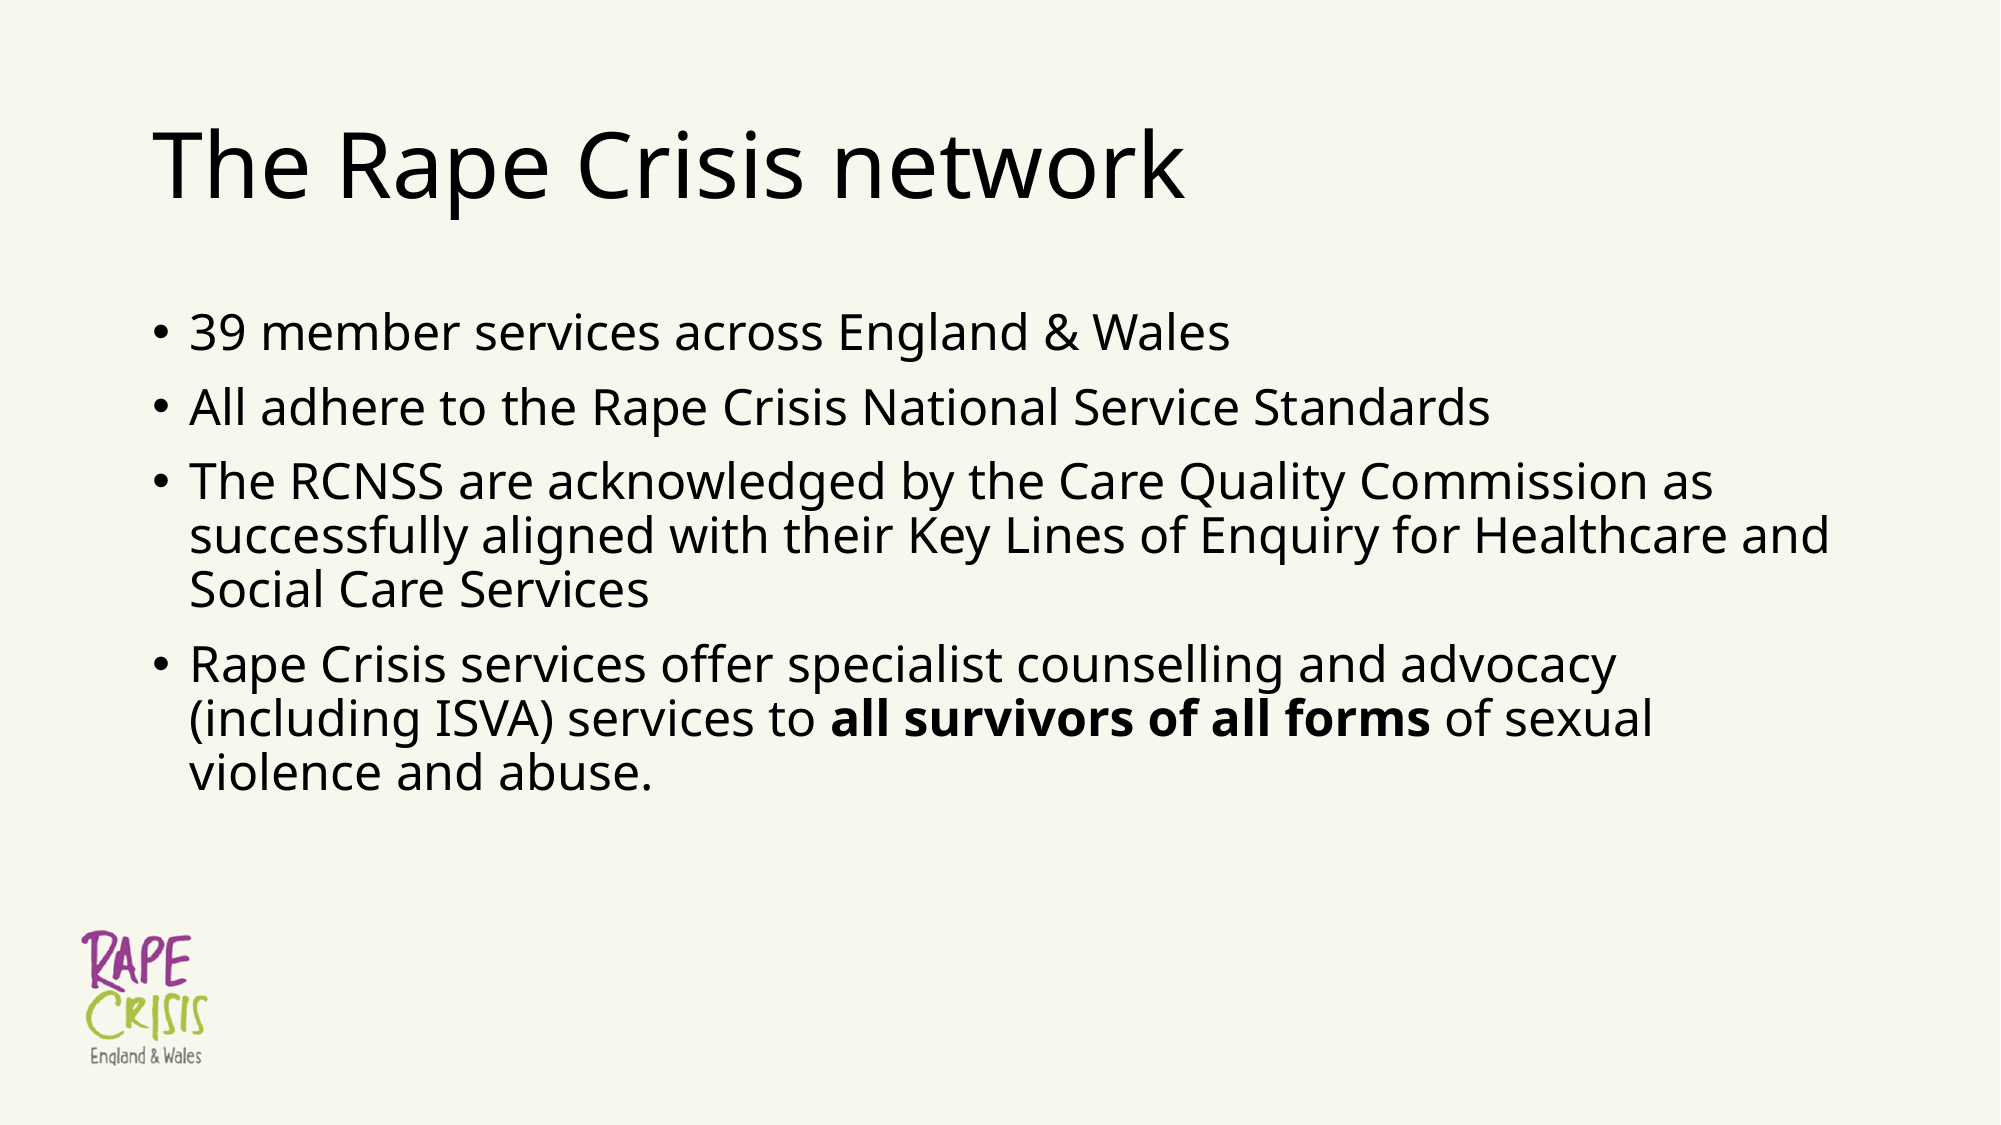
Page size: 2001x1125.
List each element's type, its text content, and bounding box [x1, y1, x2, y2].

title The Rape Crisis network [137, 59, 1863, 278]
picture [15, 901, 259, 1092]
list 39 member services across England & Wales All adhere to the Rape Crisis National Service Standards The RCNSS are acknowledged by the Care Quality Commission as successfully aligned with their Key Lines of Enquiry for Healthcare and Social Care Services Rape Crisis services offer specialist counselling and advocacy (including ISVA) services to all survivors of all forms of sexual violence and abuse. [137, 299, 1863, 1014]
